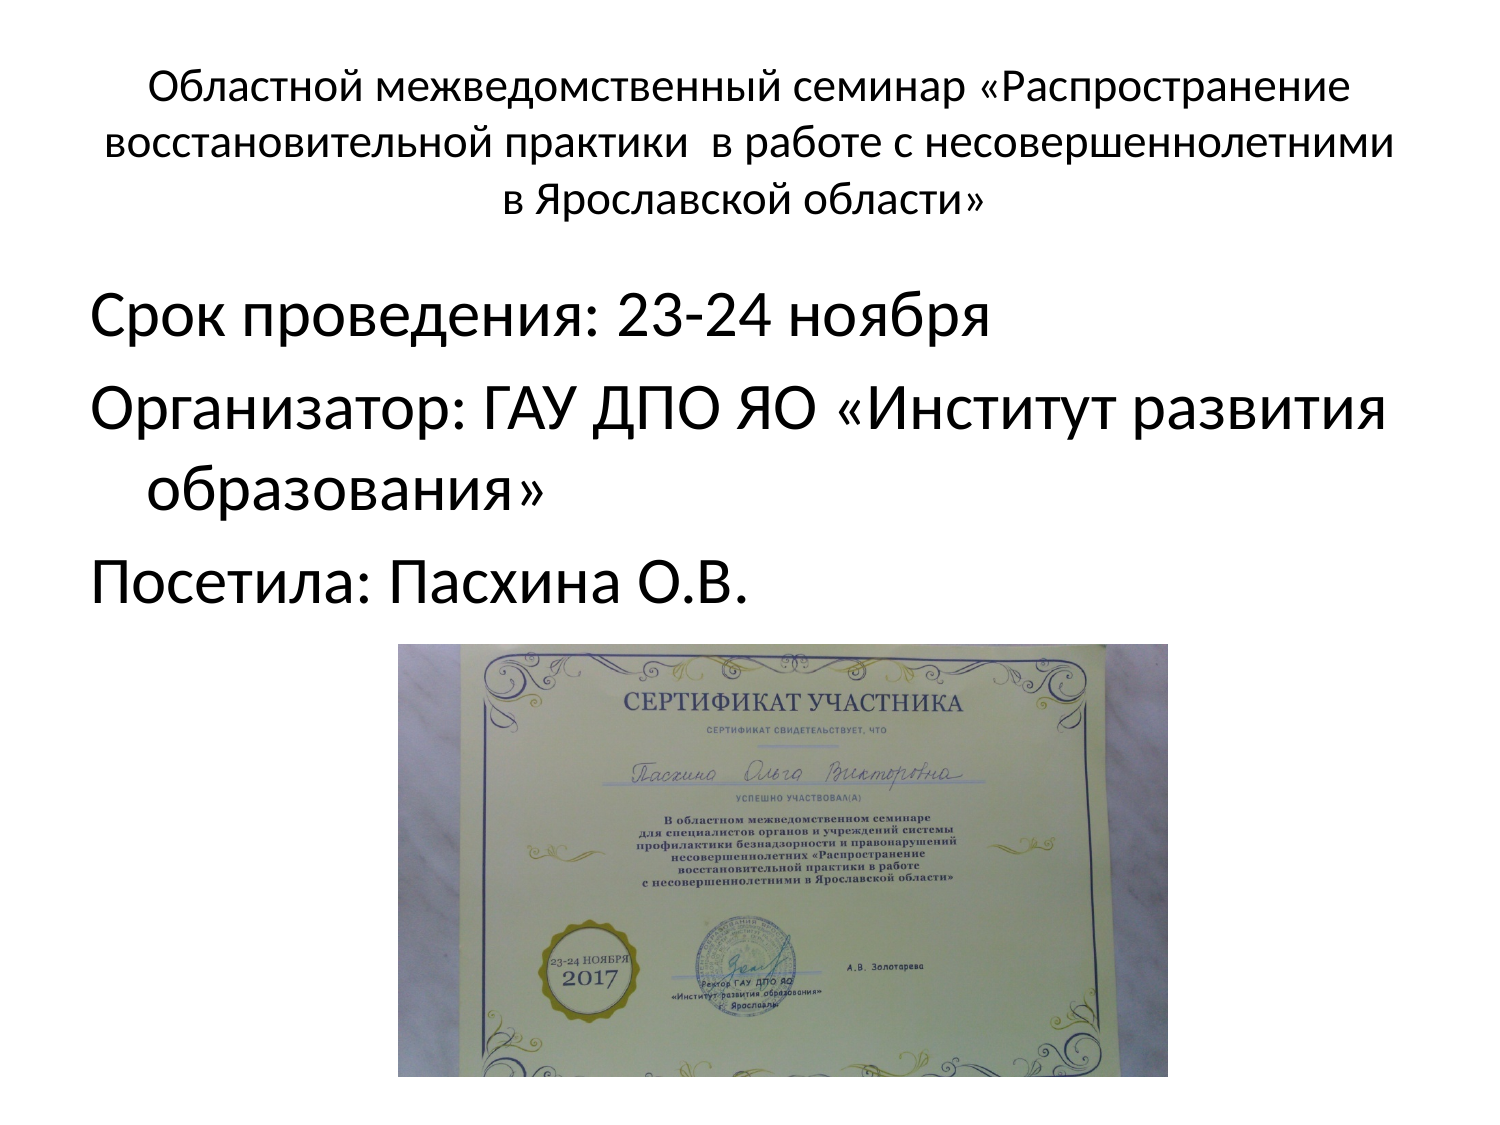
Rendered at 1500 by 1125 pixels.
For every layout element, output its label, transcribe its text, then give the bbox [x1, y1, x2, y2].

picture [398, 644, 1168, 1078]
title Областной межведомственный семинар «Распространение восстановительной практики в работе с несовершеннолетними в Ярославской области» [75, 45, 1425, 233]
list Срок проведения: 23-24 ноября Организатор: ГАУ ДПО ЯО «Институт развития образования» Посетила: Пасхина О.В. [75, 262, 1425, 1005]
